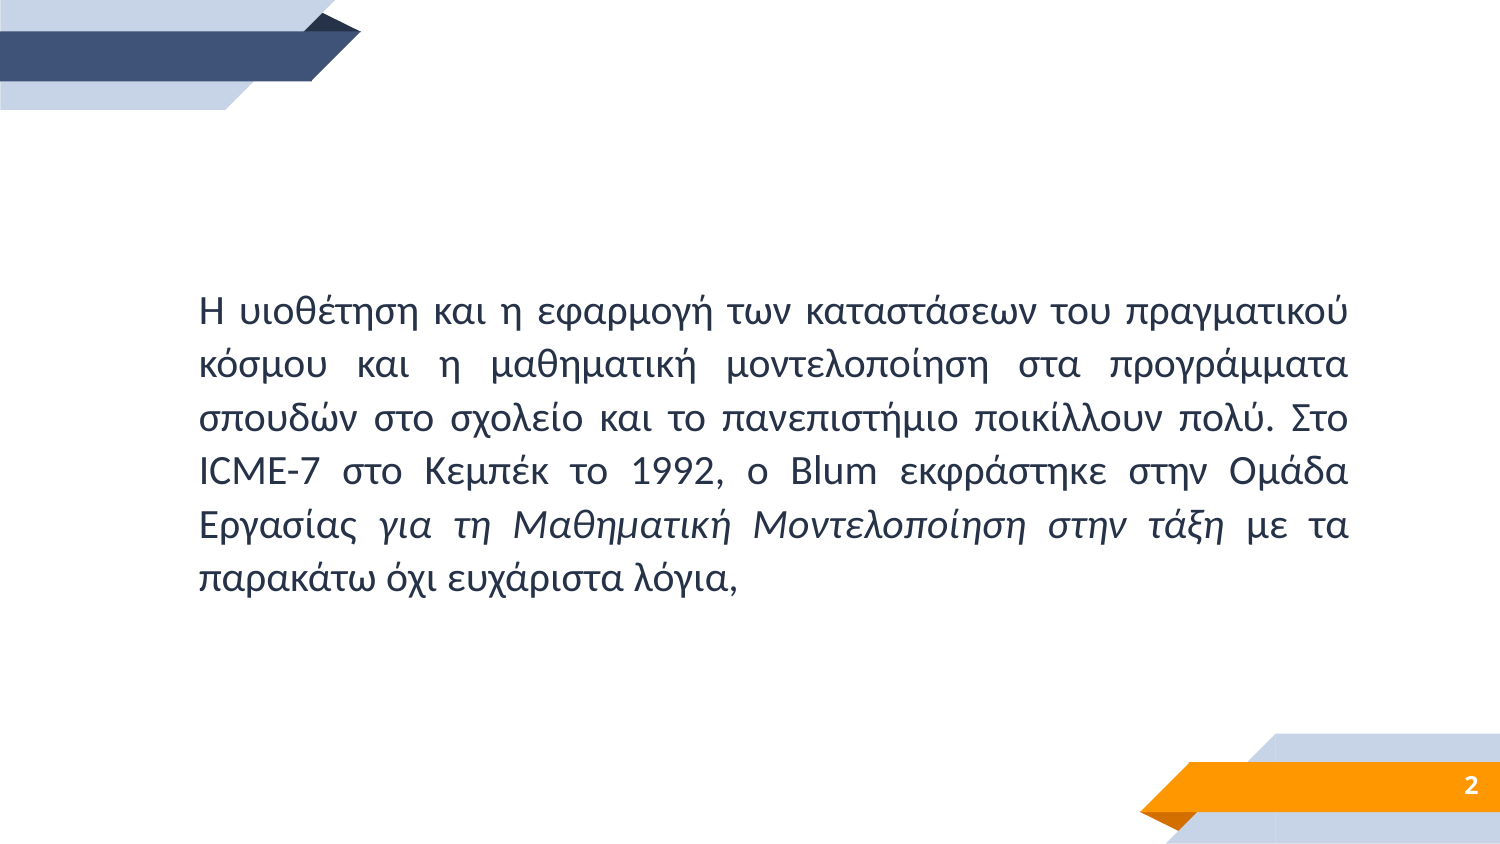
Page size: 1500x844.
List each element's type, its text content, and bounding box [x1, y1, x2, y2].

slide_number 2 [1249, 760, 1494, 813]
subtitle Η υιοθέτηση και η εφαρμογή των καταστάσεων του πραγματικού κόσμου και η μαθηματική μοντελοποίηση στα προγράμματα σπουδών στο σχολείο και το πανεπιστήμιο ποικίλλουν πολύ. Στο ICME-7 στο Κεμπέκ το 1992, ο Blum εκφράστηκε στην Ομάδα Εργασίας για τη Μαθηματική Μοντελοποίηση στην τάξη με τα παρακάτω όχι ευχάριστα λόγια, [171, 150, 1365, 729]
